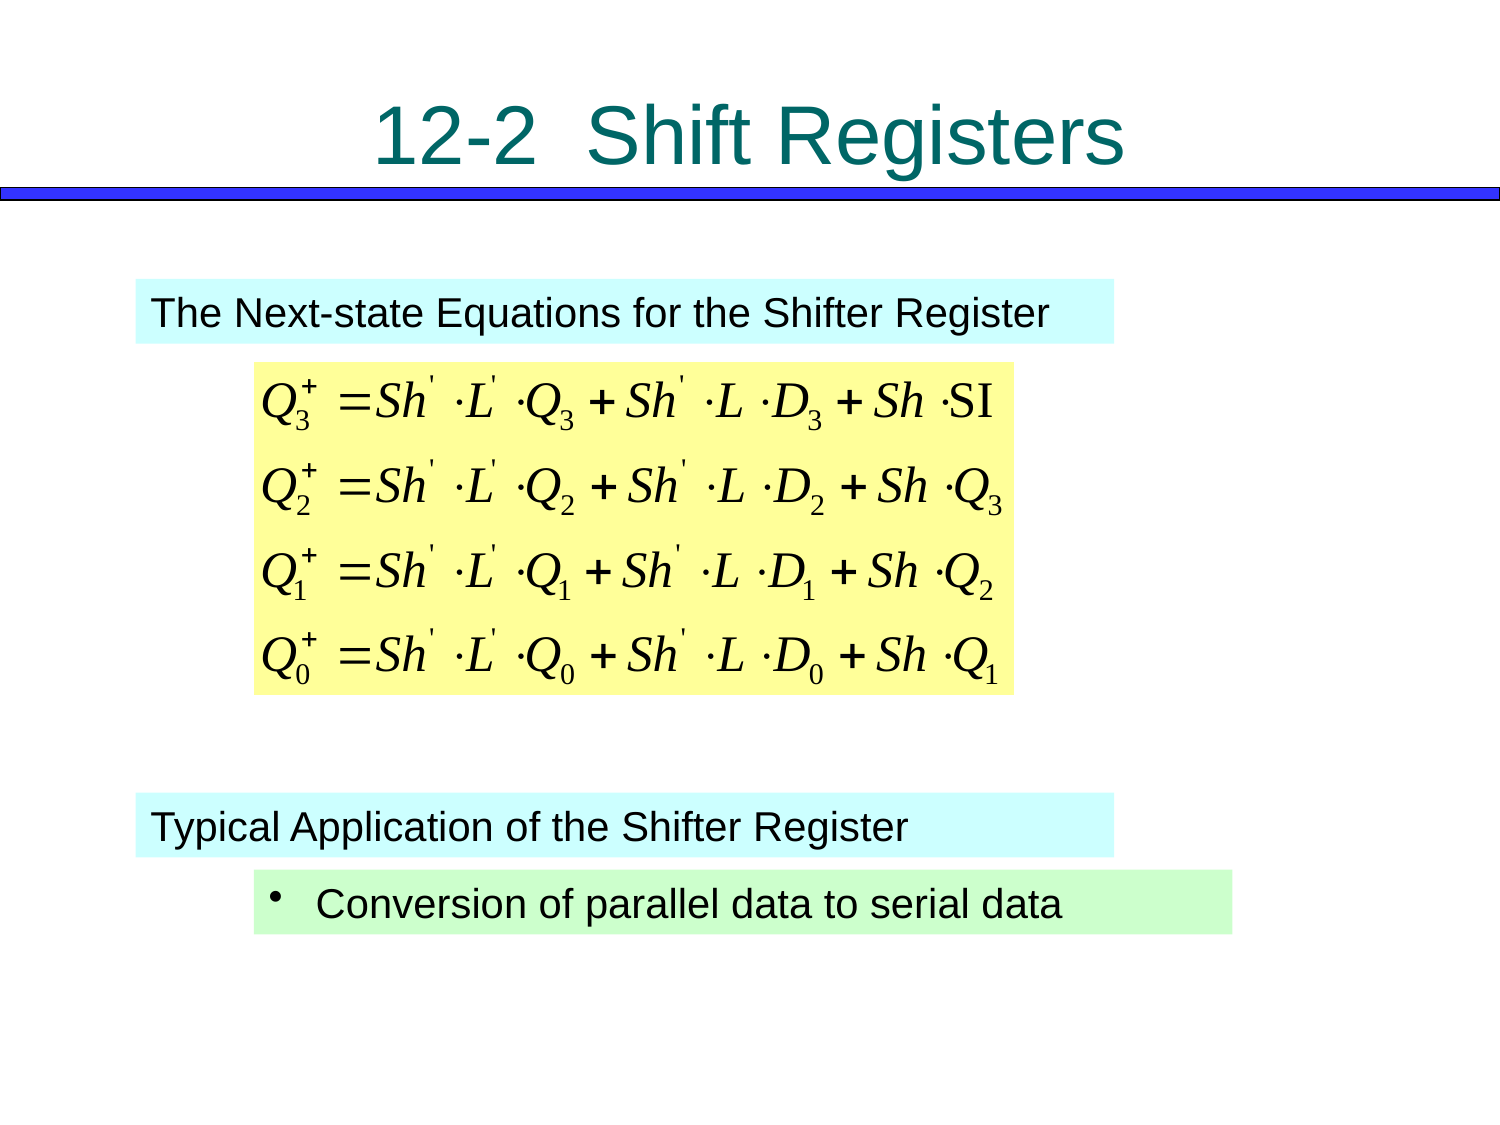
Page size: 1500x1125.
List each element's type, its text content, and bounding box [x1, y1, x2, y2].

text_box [253, 361, 1015, 696]
text_box Conversion of parallel data to serial data [253, 869, 1233, 935]
text_box The Next-state Equations for the Shifter Register [135, 278, 1115, 344]
text_box Typical Application of the Shifter Register [135, 792, 1115, 858]
title 12-2 Shift Registers [75, 37, 1425, 225]
